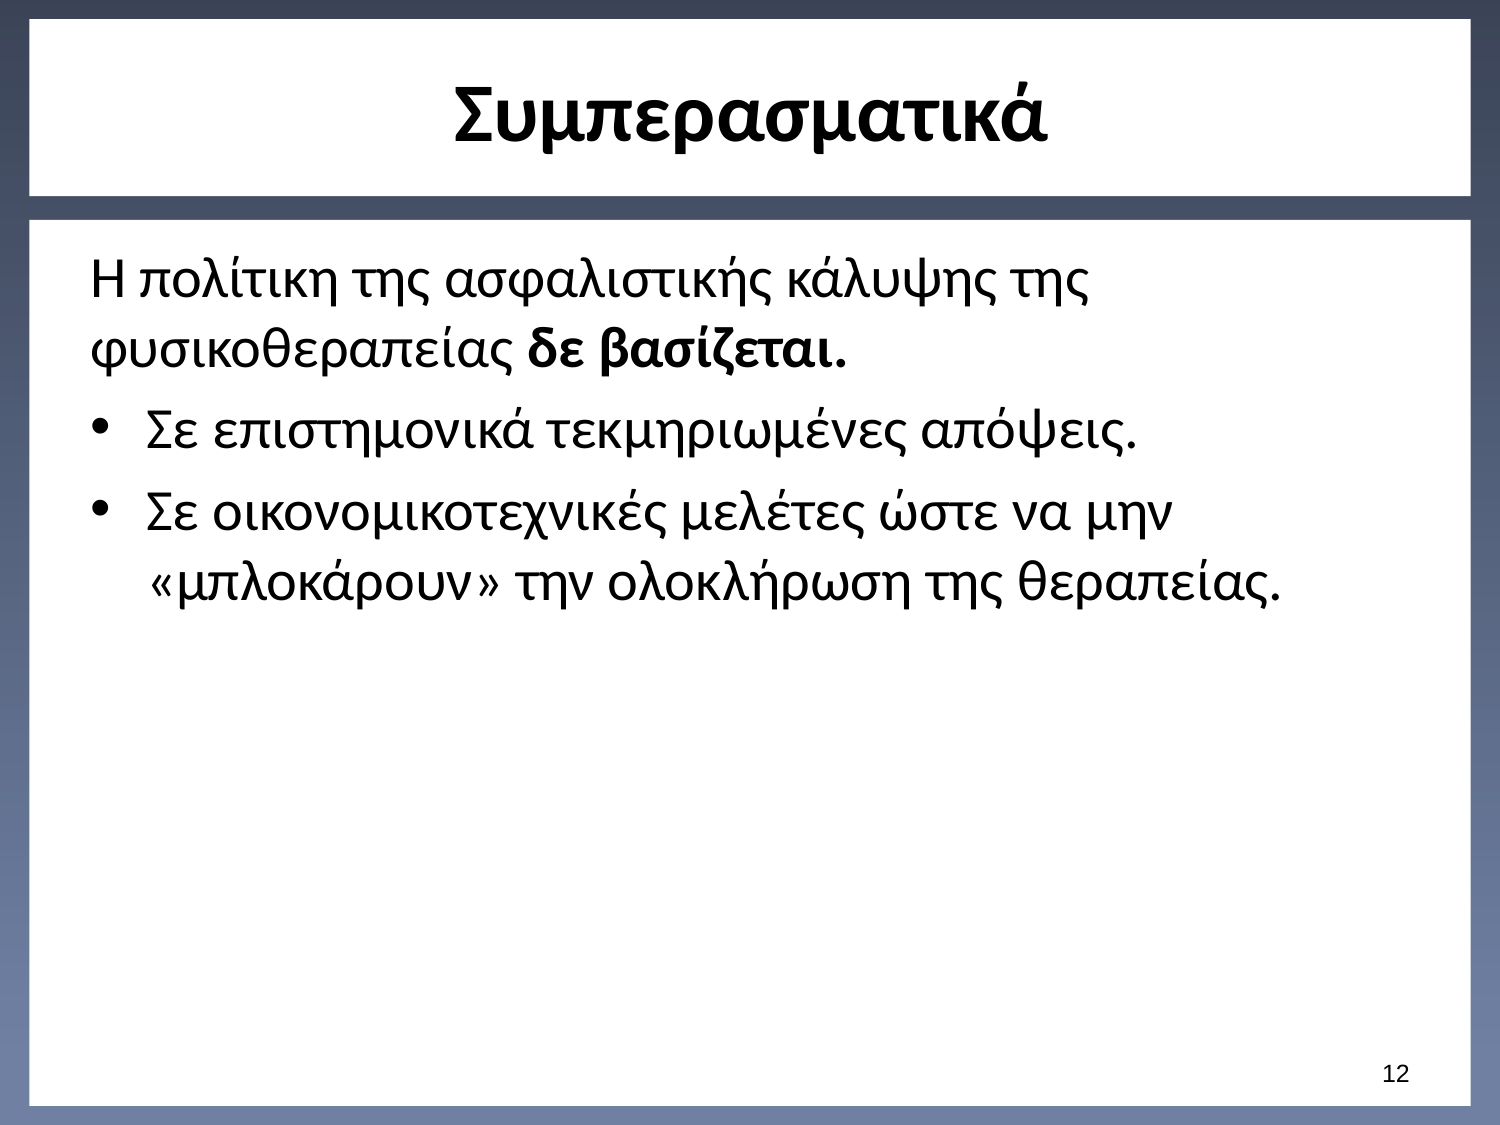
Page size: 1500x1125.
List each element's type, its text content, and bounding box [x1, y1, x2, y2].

title Συμπερασματικά [76, 19, 1427, 197]
slide_number 11 [1074, 1042, 1425, 1103]
list Η πολίτικη της ασφαλιστικής κάλυψης της φυσικοθεραπείας δε βασίζεται. Σε επιστημονικά τεκμηριωμένες απόψεις. Σε οικονομικοτεχνικές μελέτες ώστε να μην «μπλοκάρουν» την ολοκλήρωση της θεραπείας. [75, 231, 1425, 1024]
